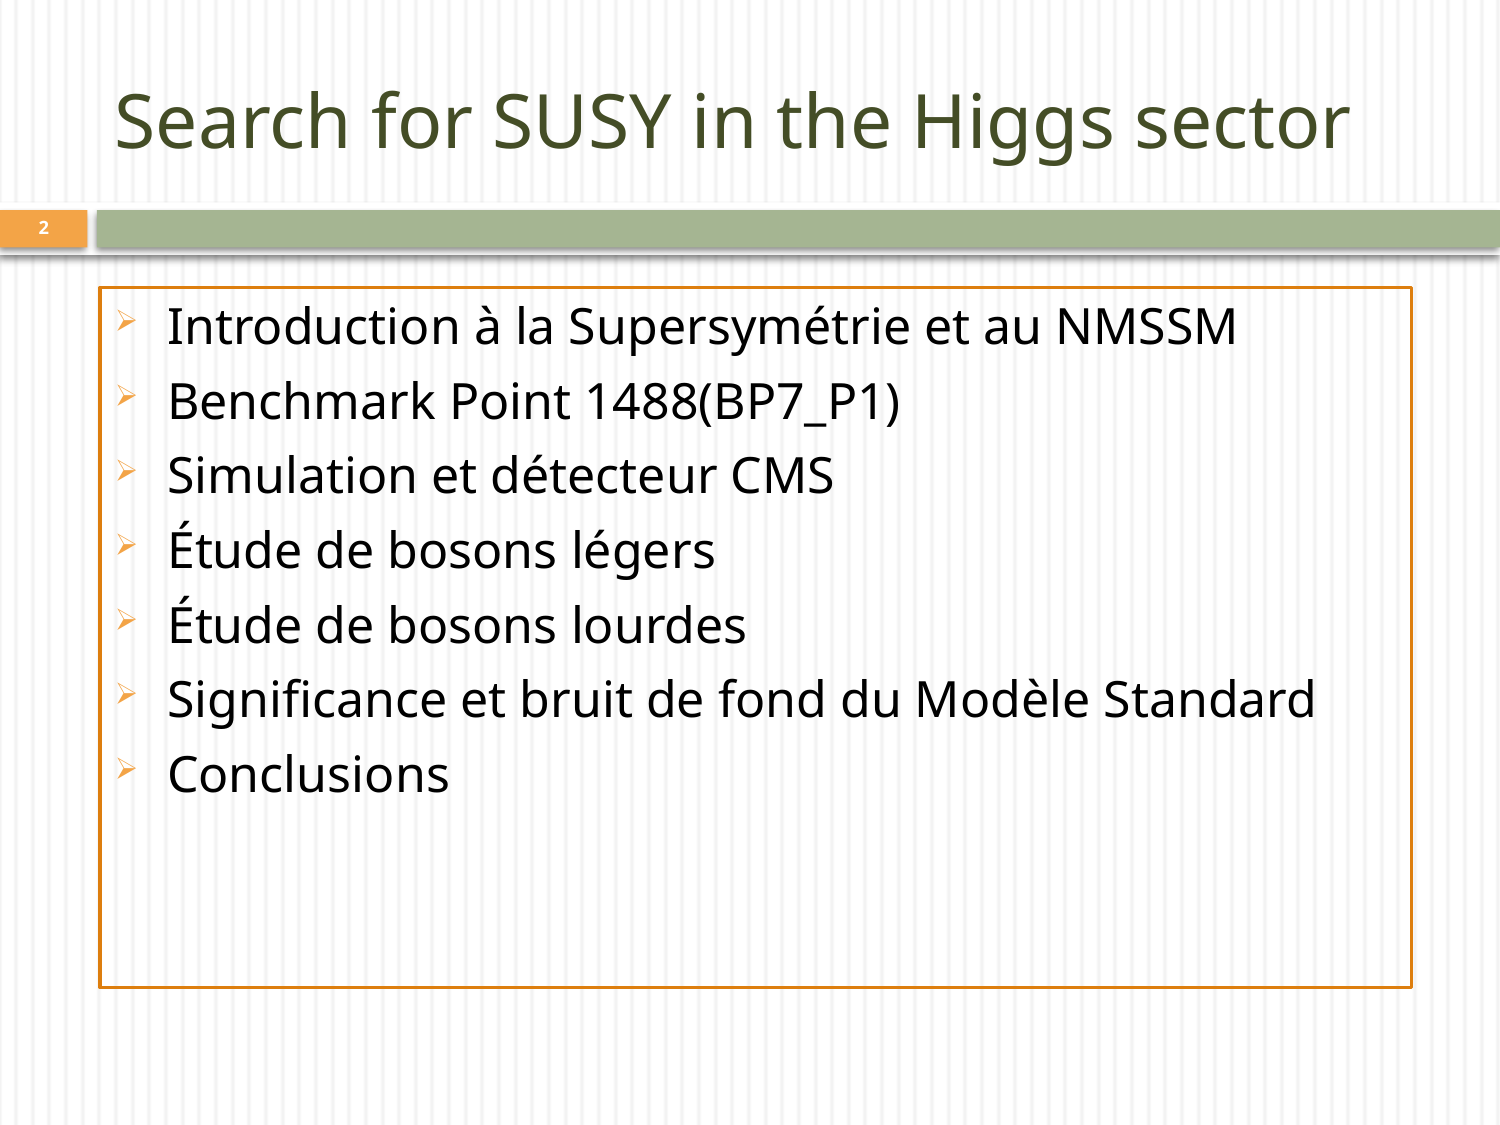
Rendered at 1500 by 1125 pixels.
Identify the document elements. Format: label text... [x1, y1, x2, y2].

title Search for SUSY in the Higgs sector [99, 37, 1438, 200]
slide_number 2 [0, 208, 88, 249]
